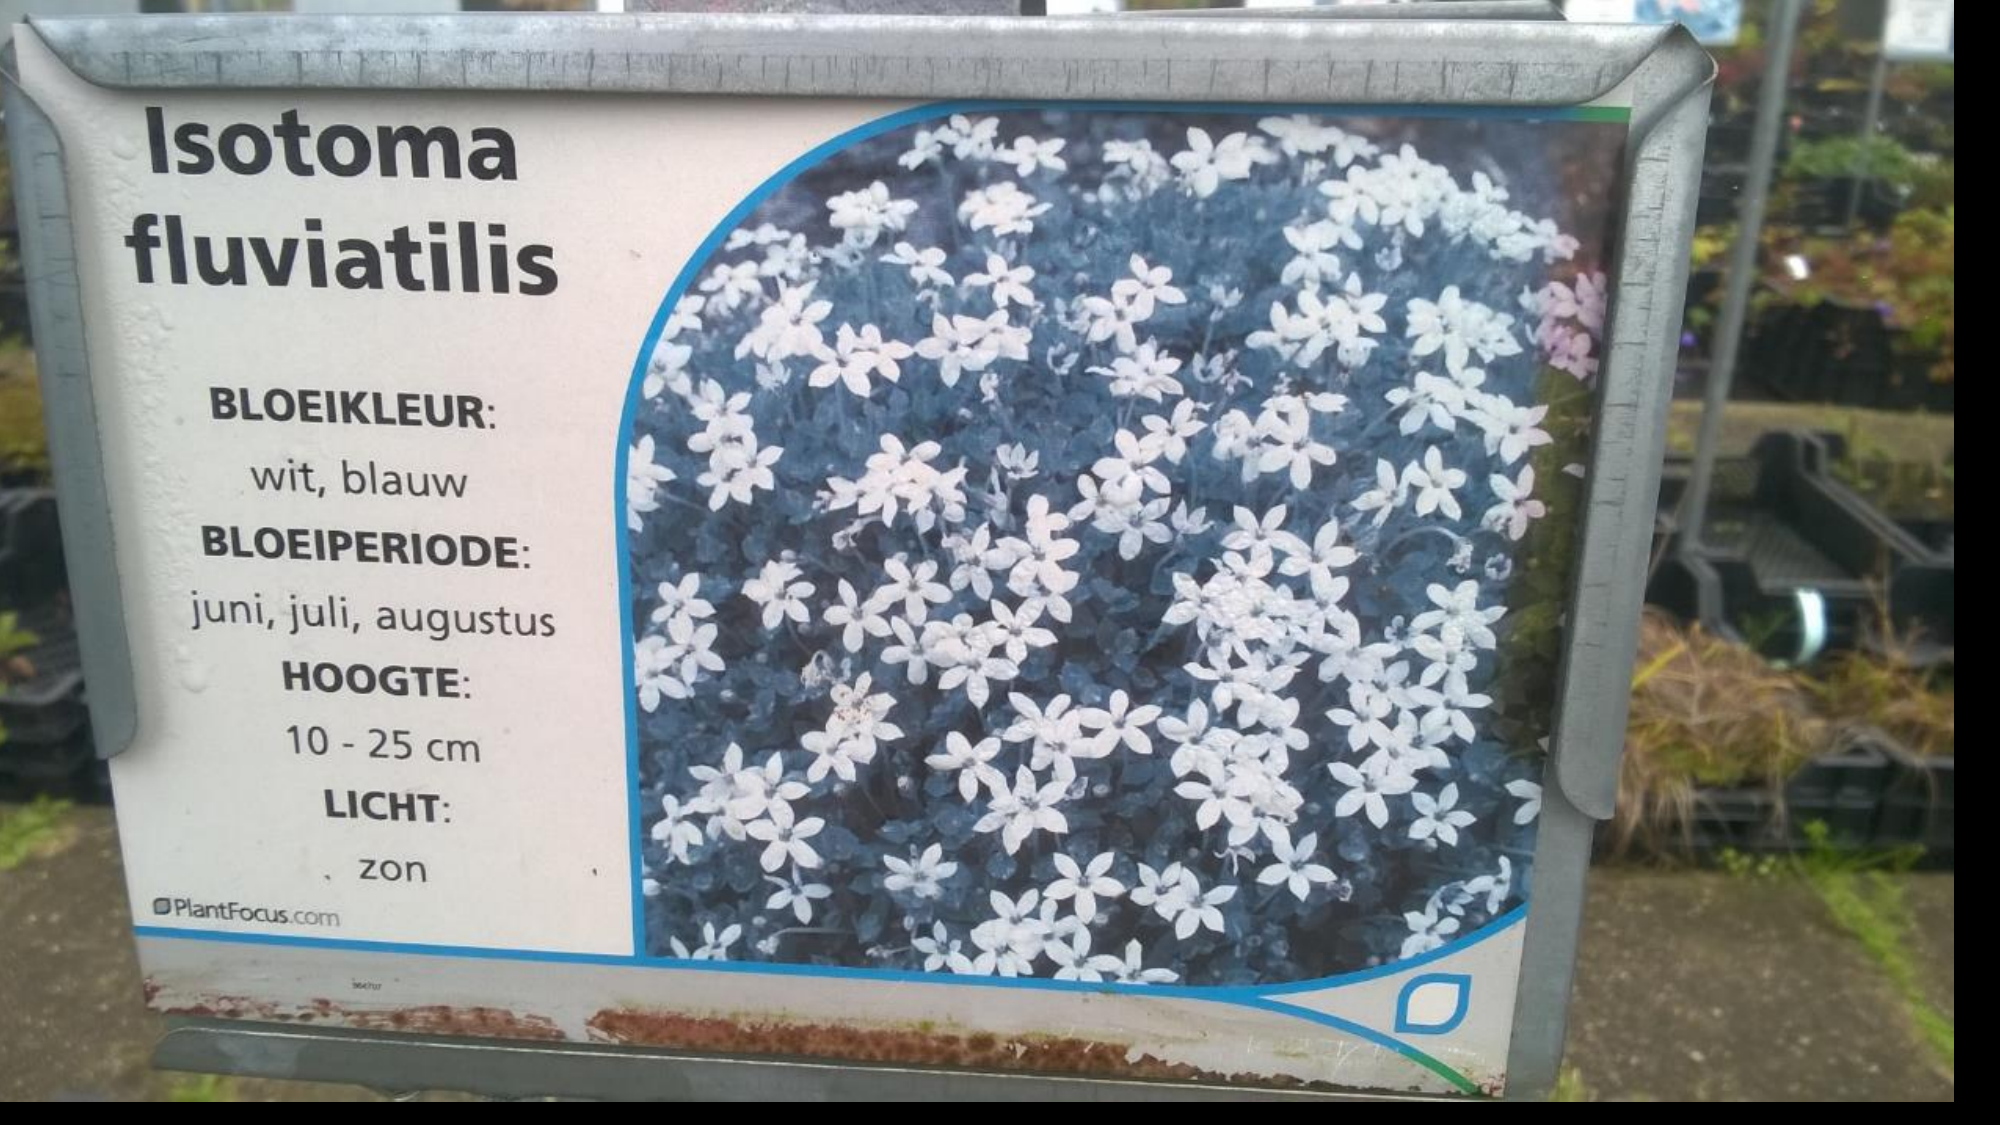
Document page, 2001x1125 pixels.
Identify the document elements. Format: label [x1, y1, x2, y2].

list [0, 0, 1953, 1102]
